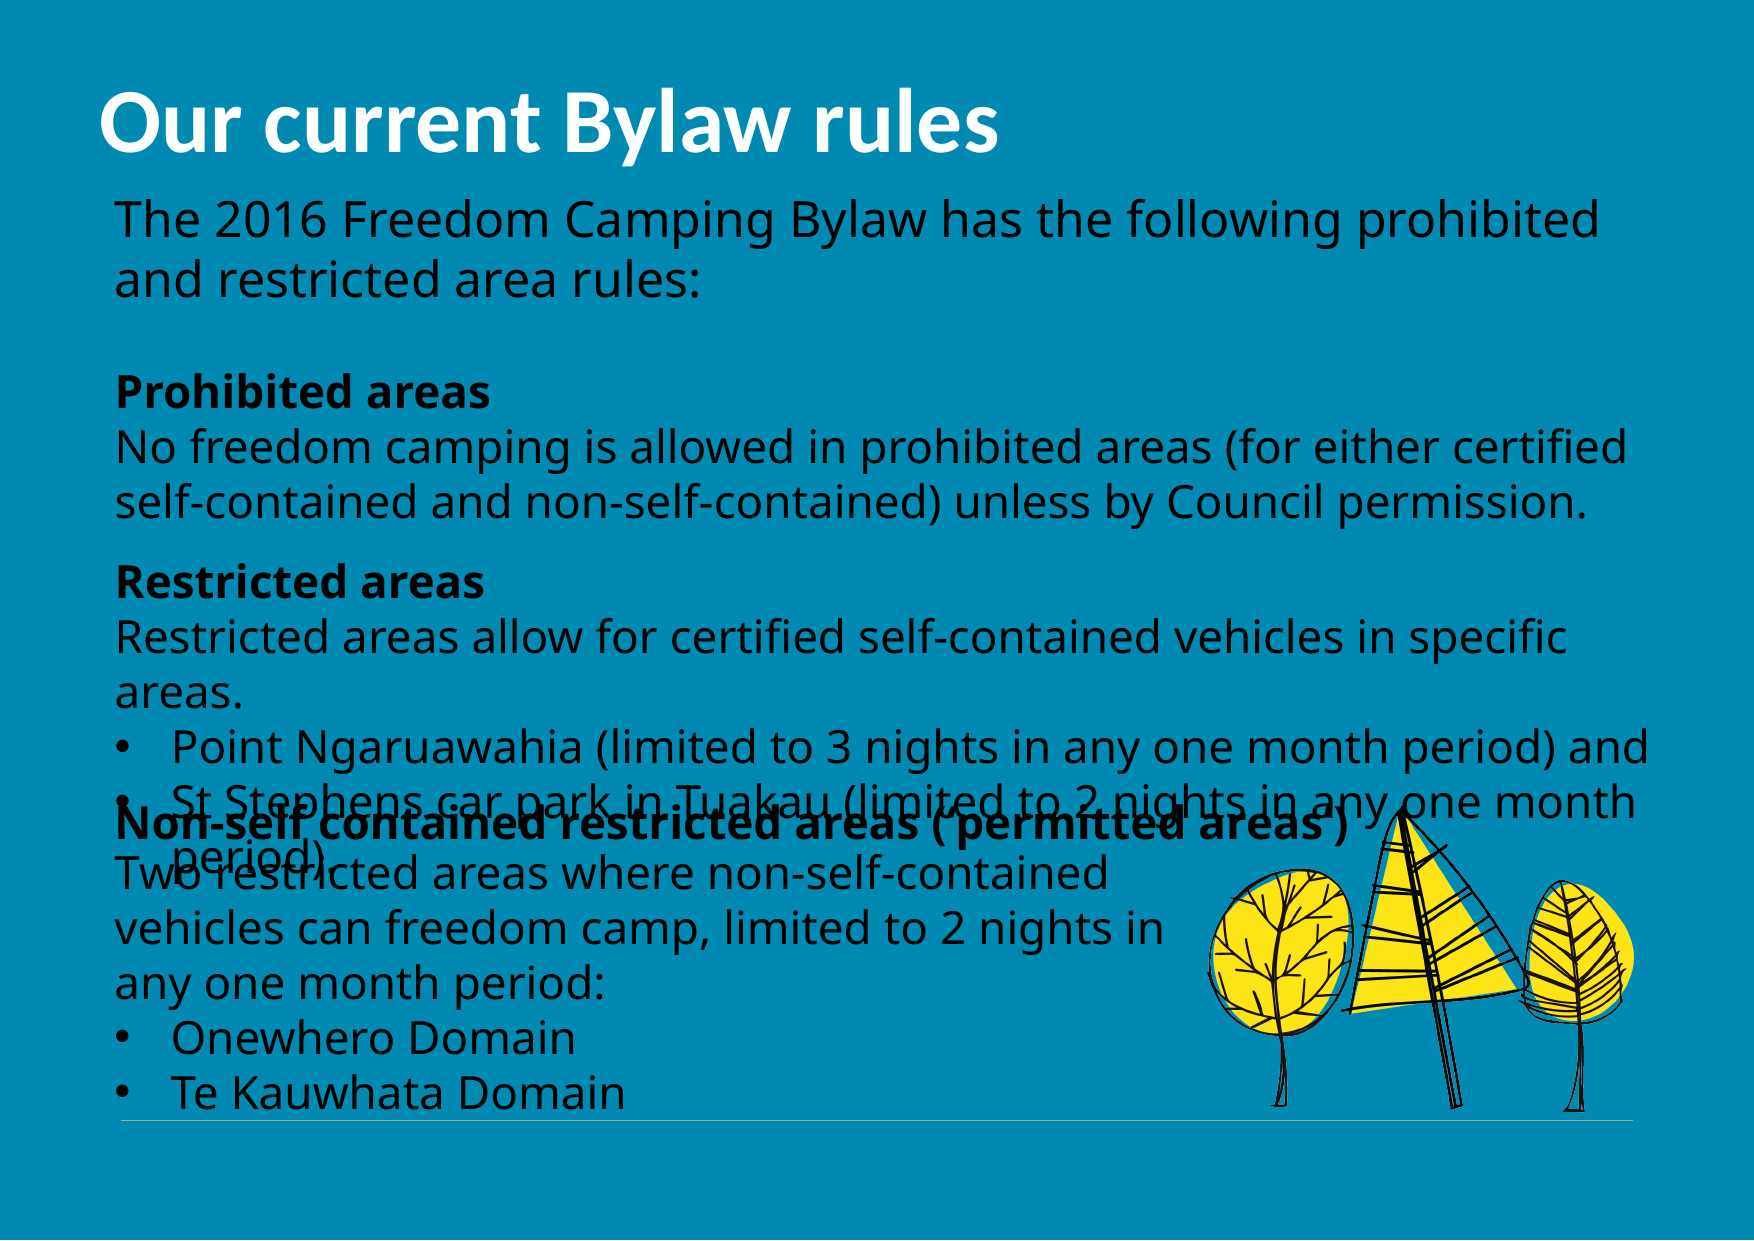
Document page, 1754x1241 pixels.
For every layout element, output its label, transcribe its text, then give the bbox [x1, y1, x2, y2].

picture [1342, 891, 1633, 1112]
picture [1542, 1019, 1563, 1023]
text_box Non-self contained restricted areas (‘permitted areas’) [99, 786, 1392, 857]
picture [1523, 1002, 1536, 1011]
text_box Two restricted areas where non-self-contained vehicles can freedom camp, limited to 2 nights in any one month period: Onewhero Domain Te Kauwhata Domain [99, 836, 1181, 1126]
text_box The 2016 Freedom Camping Bylaw has the following prohibited and restricted area rules: Prohibited areas No freedom camping is allowed in prohibited areas (for either certified self-contained and non-self-contained) unless by Council permission. Restricted areas Restricted areas allow for certified self-contained vehicles in specific areas. Point Ngaruawahia (limited to 3 nights in any one month period) and St Stephens car park in Tuakau (limited to 2 nights in any one month period). [99, 180, 1681, 891]
title Our current Bylaw rules [99, 35, 1682, 211]
picture [1341, 954, 1352, 990]
picture [1208, 891, 1354, 1106]
